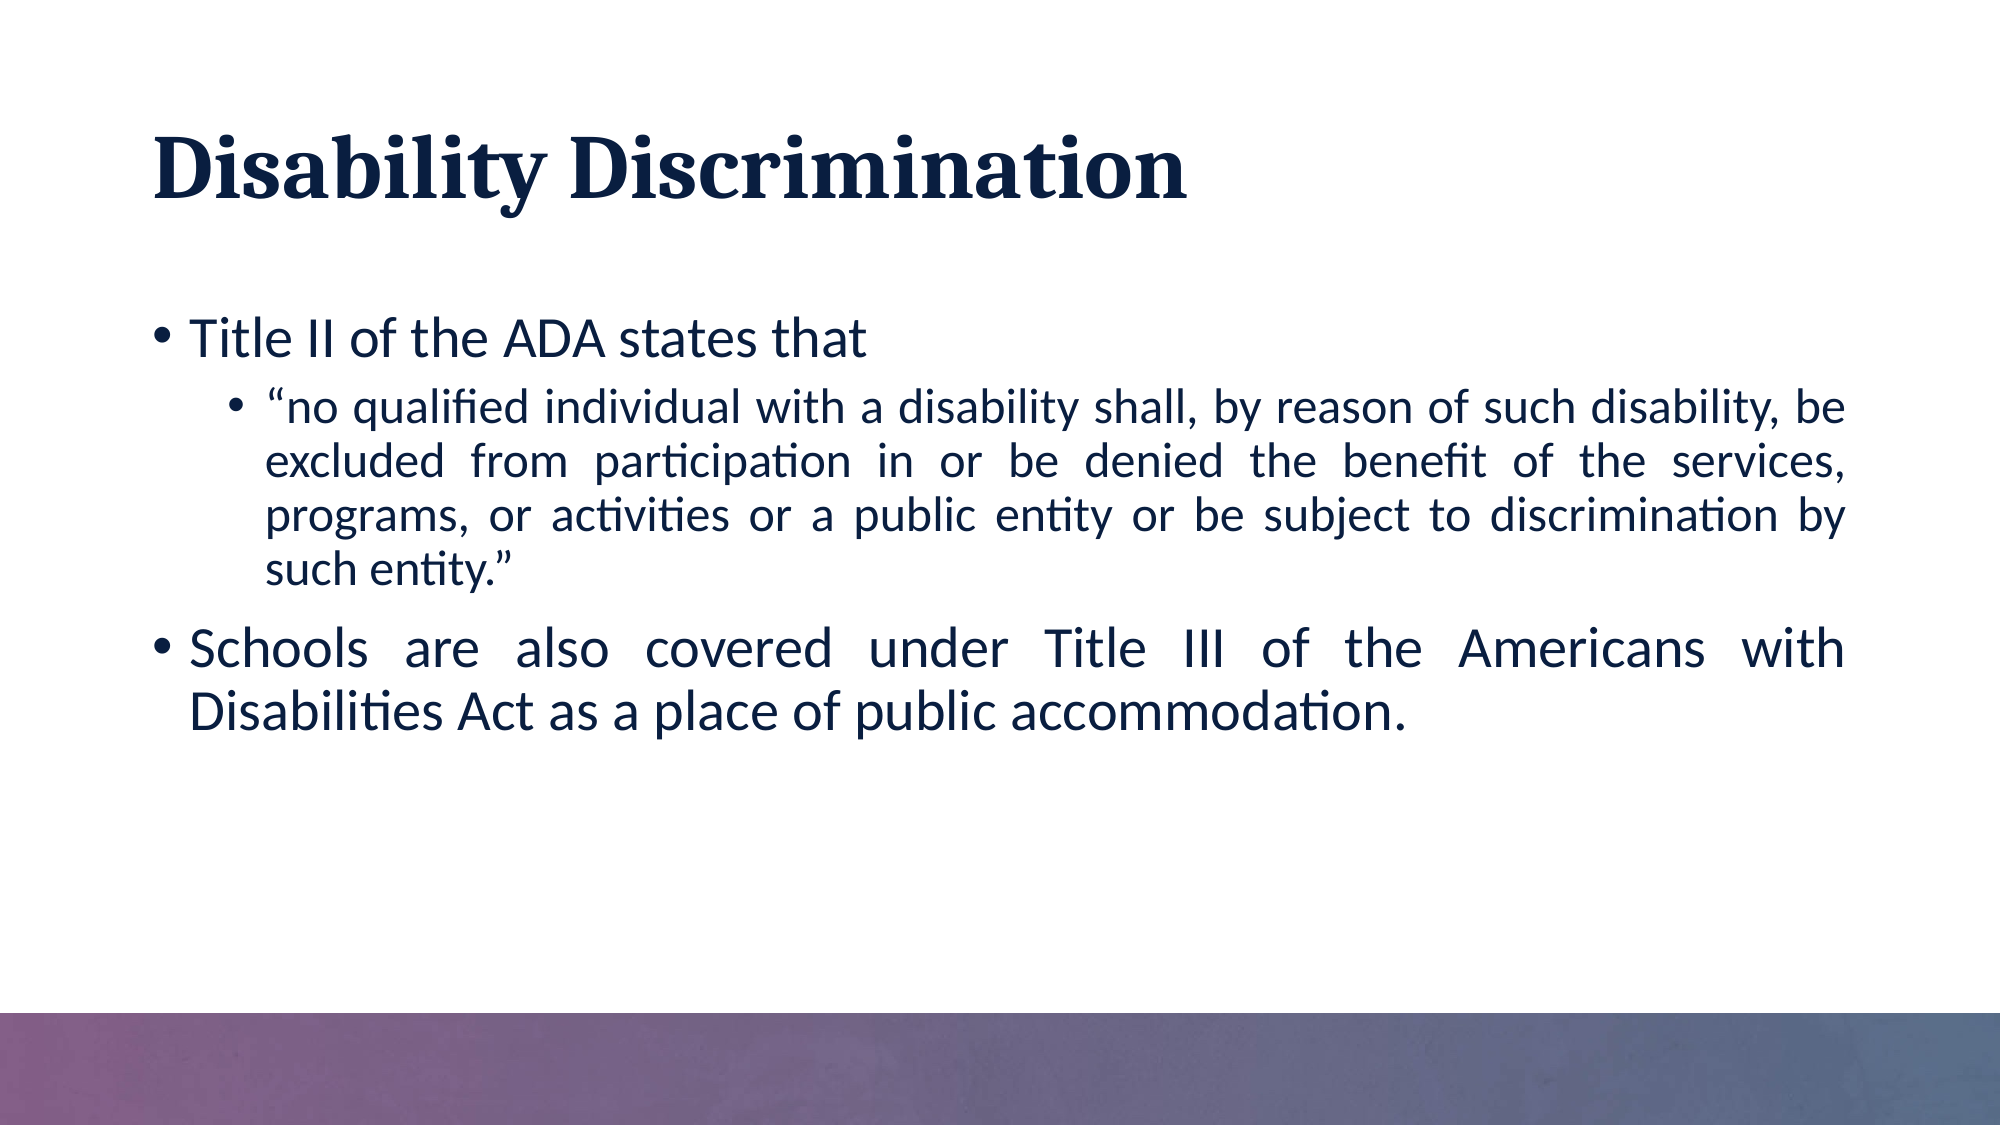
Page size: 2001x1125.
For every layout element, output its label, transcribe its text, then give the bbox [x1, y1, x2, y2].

list Title II of the ADA states that “no qualified individual with a disability shall, by reason of such disability, be excluded from participation in or be denied the benefit of the services, programs, or activities or a public entity or be subject to discrimination by such entity.” Schools are also covered under Title III of the Americans with Disabilities Act as a place of public accommodation. [137, 299, 1863, 1014]
picture [0, 1013, 2000, 1125]
title Disability Discrimination [137, 59, 1863, 278]
